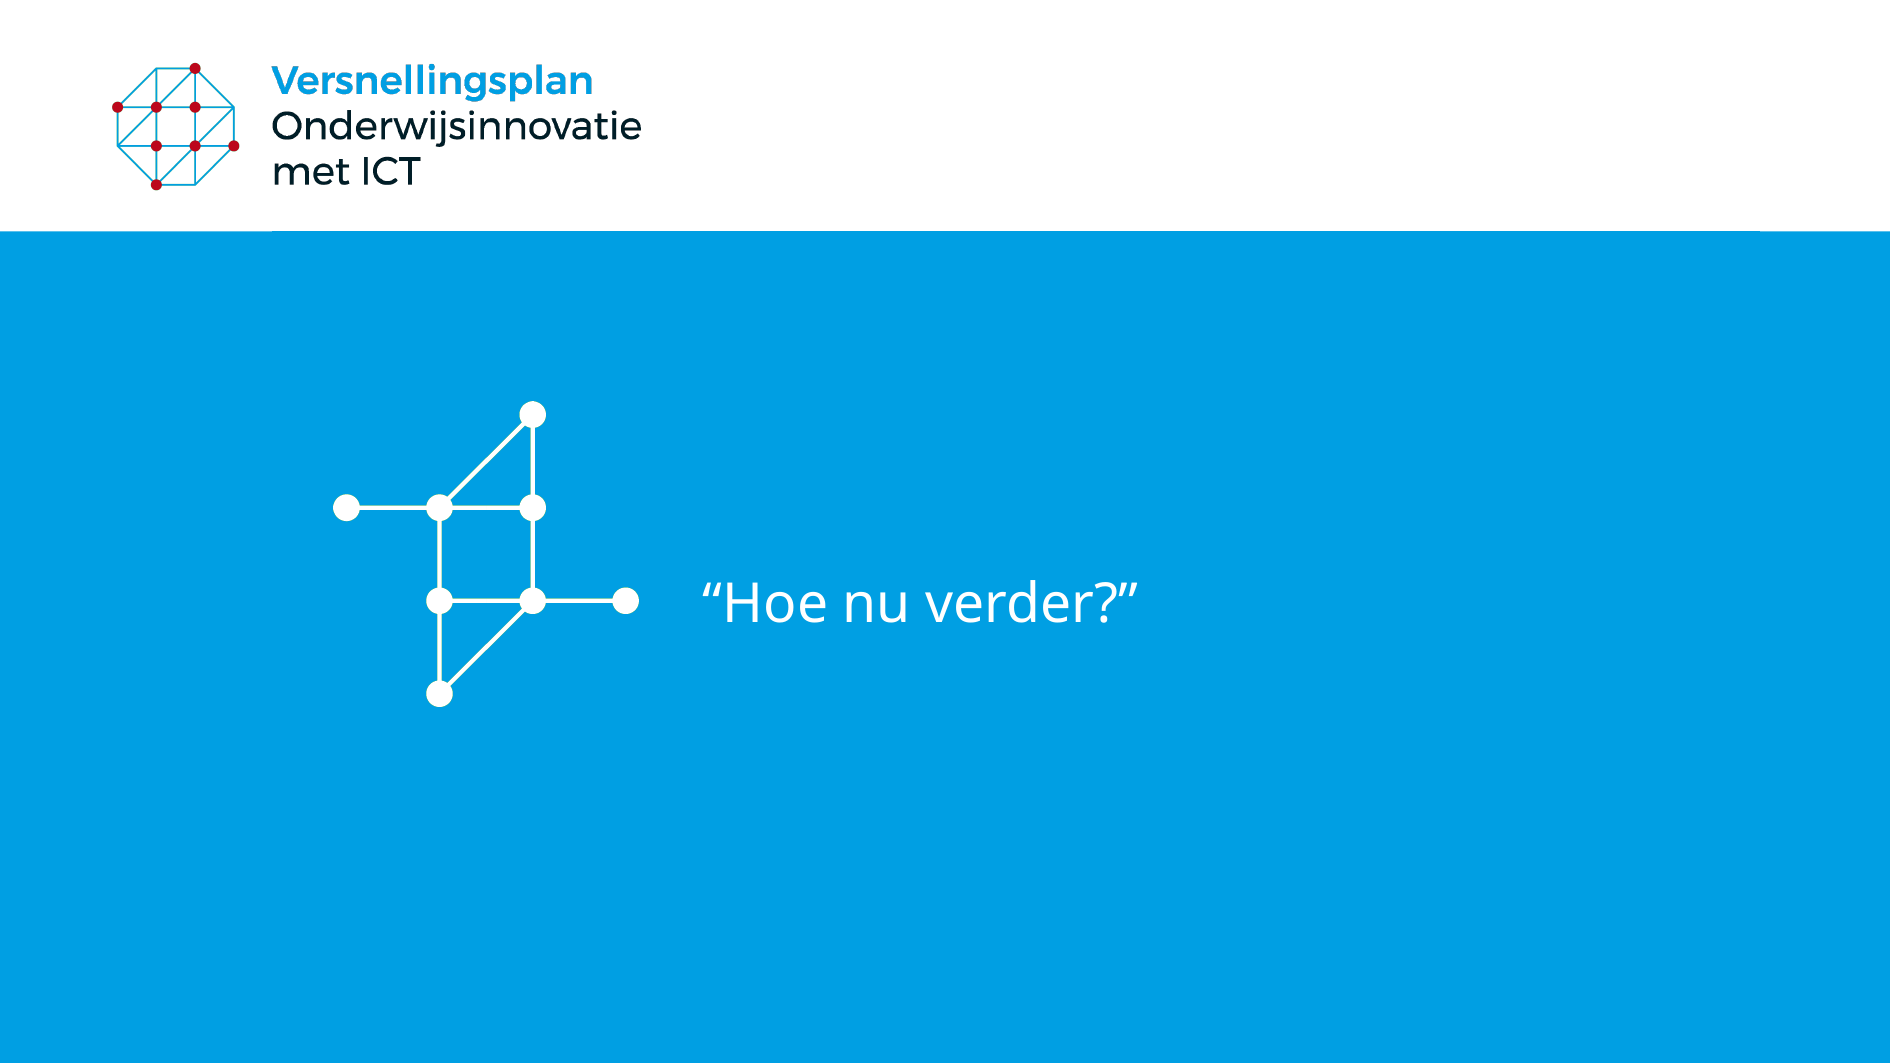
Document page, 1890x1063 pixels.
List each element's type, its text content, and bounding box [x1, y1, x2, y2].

list “Hoe nu verder?” [702, 261, 1509, 939]
picture [111, 61, 240, 191]
picture [267, 0, 649, 190]
picture [334, 402, 638, 706]
